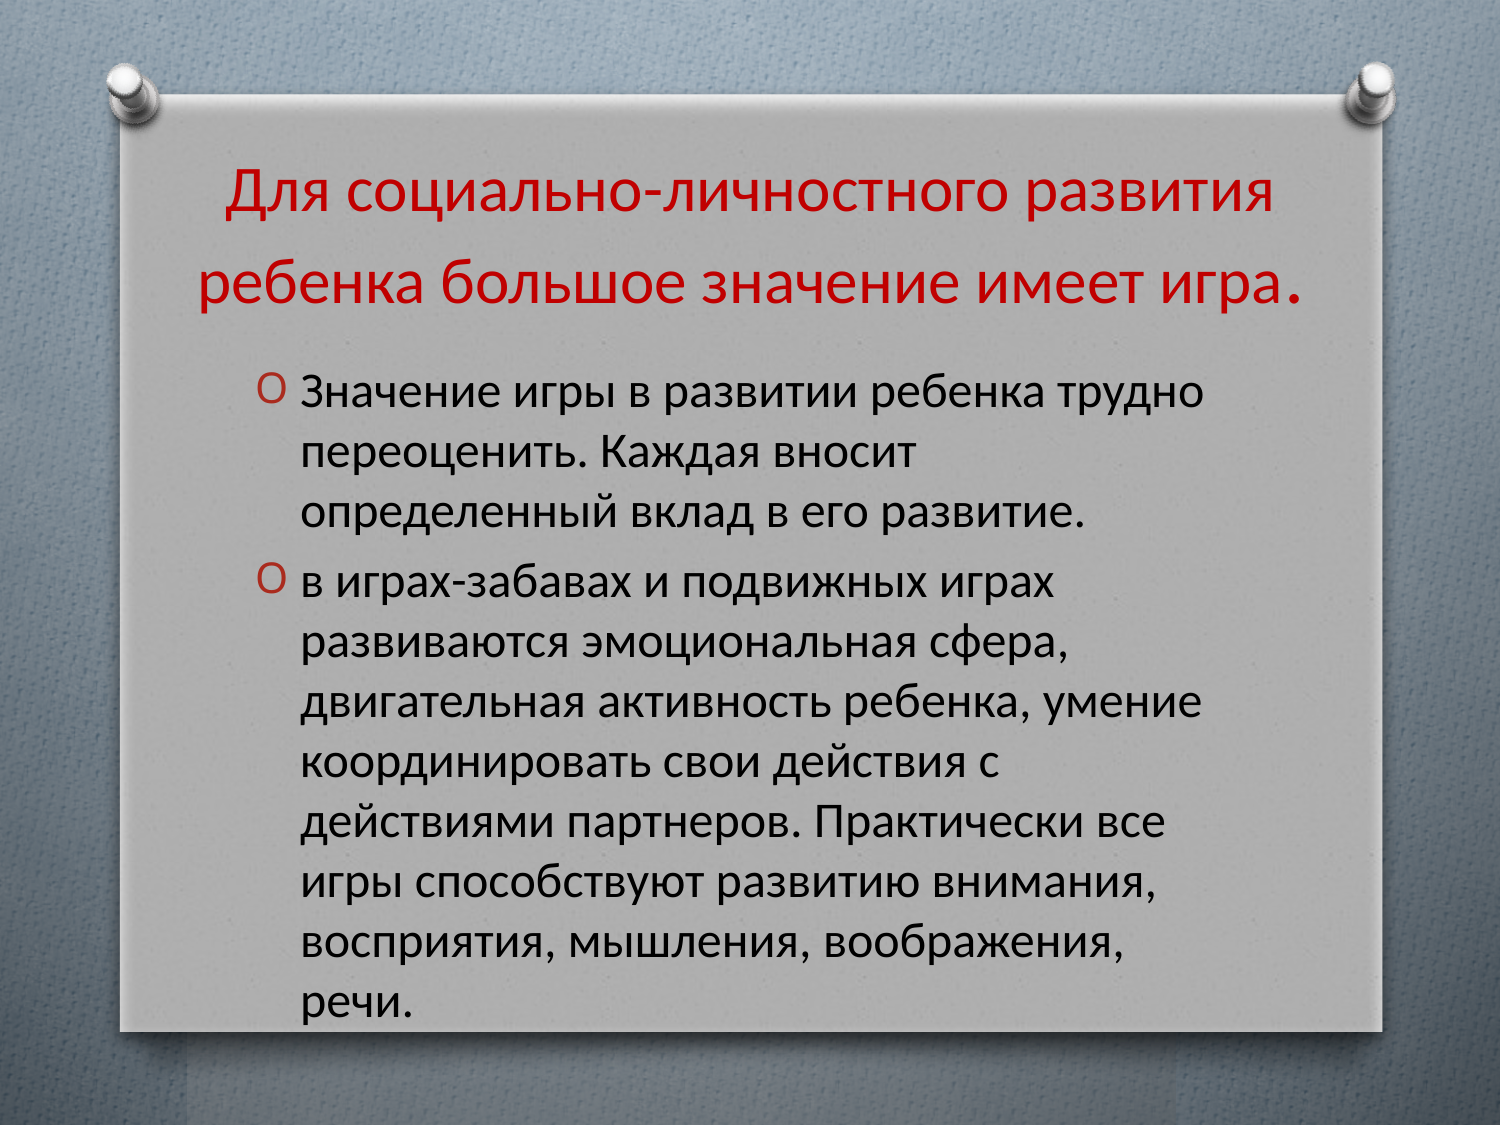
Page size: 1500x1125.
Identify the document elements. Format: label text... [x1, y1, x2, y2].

picture [1317, 35, 1439, 156]
list Значение игры в развитии ребенка трудно переоценить. Каждая вносит определенный вклад в его развитие. в играх-забавах и подвижных играх развиваются эмоциональная сфера, двигательная активность ребенка, умение координировать свои действия с действиями партнеров. Практически все игры способствуют развитию внимания, восприятия, мышления, воображения, речи. [240, 349, 1257, 939]
title Для социально-личностного развития ребенка большое значение имеет игра. [179, 134, 1323, 332]
picture [75, 29, 198, 153]
